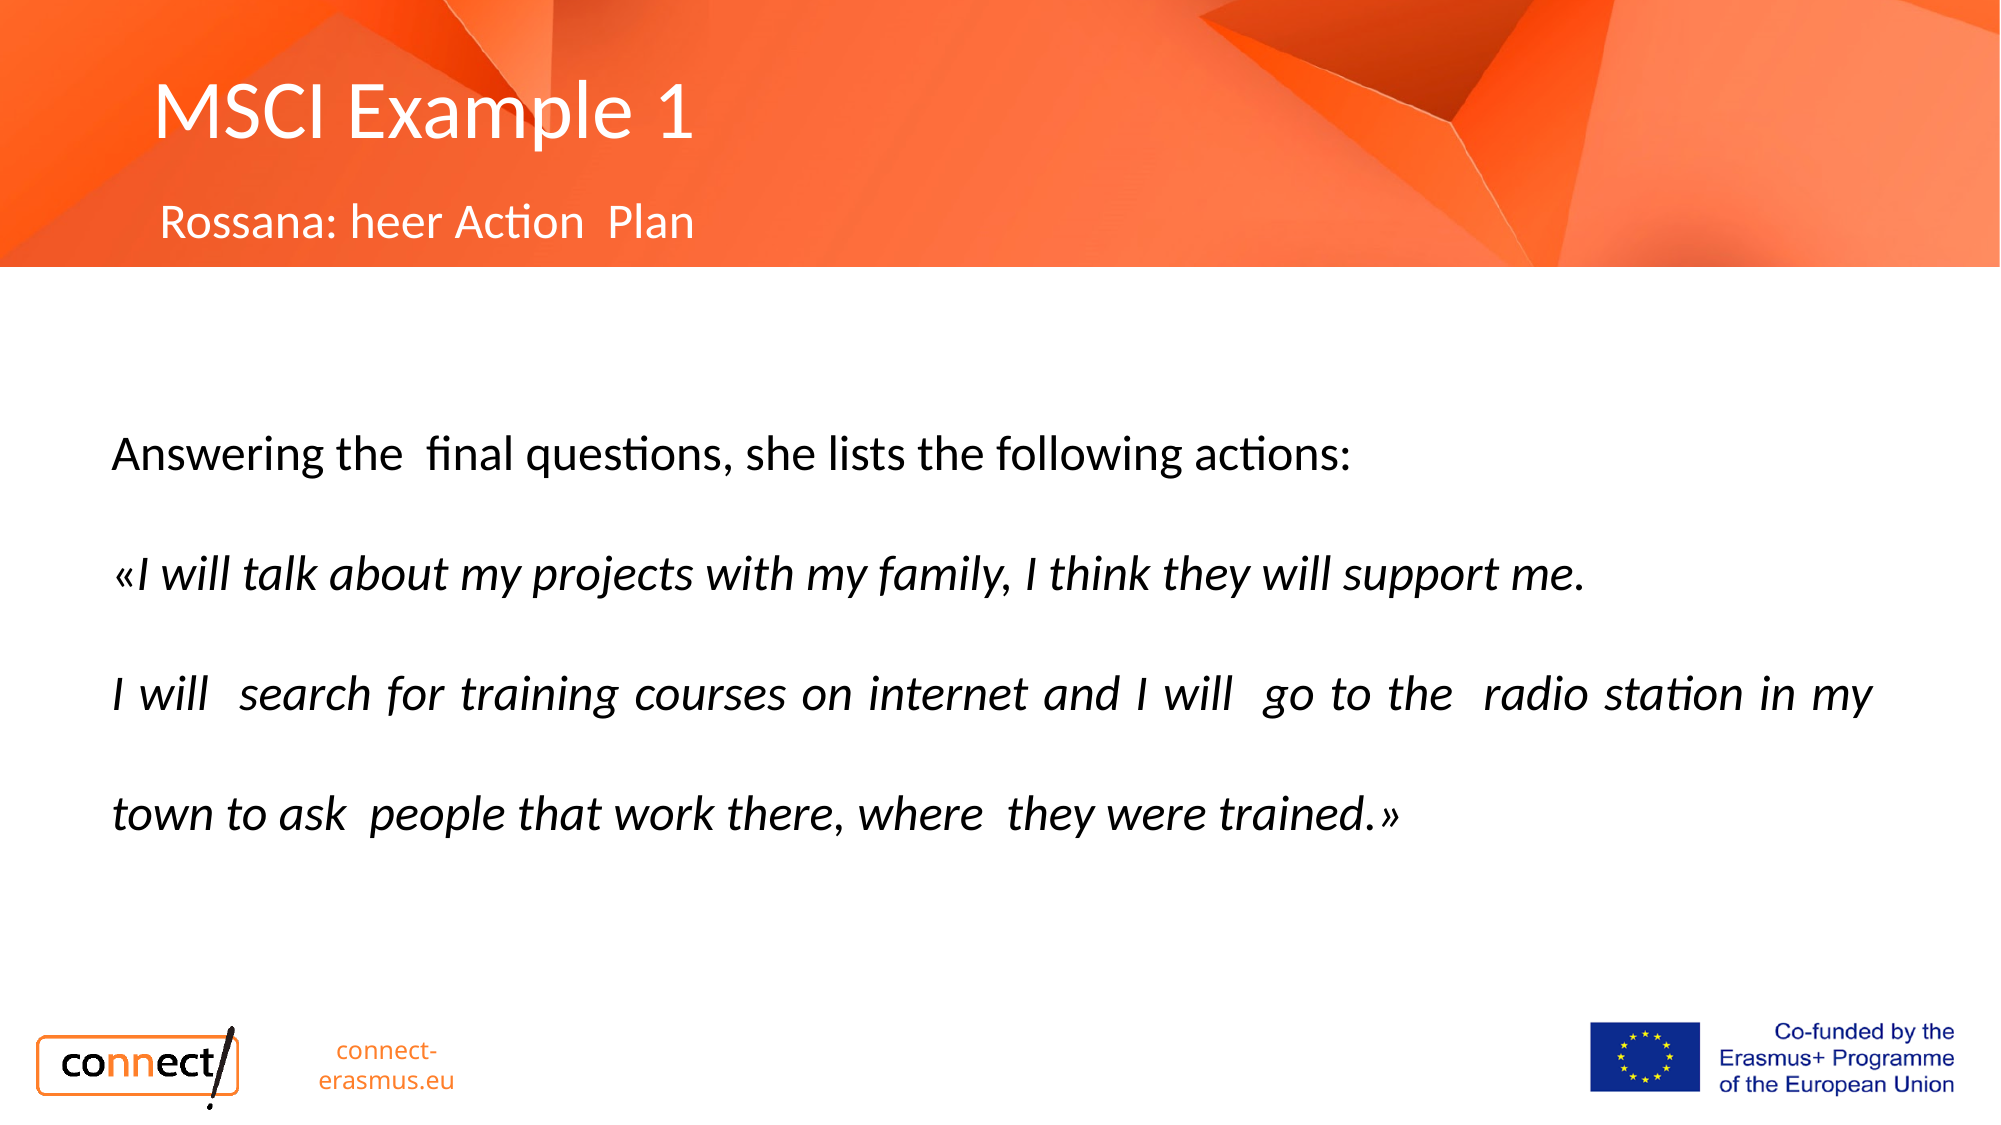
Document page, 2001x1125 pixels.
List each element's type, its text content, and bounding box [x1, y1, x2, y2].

title MSCI Example 1 [137, 51, 1863, 164]
footer connect-erasmus.eu [254, 1042, 520, 1088]
text_box Rossana: heer Action Plan [144, 164, 1462, 264]
picture [2, 0, 2000, 267]
picture [1589, 1021, 1954, 1097]
picture [36, 1026, 239, 1110]
text_box Answering the final questions, she lists the following actions: «I will talk about my projects with my family, I think they will support me. I will search for training courses on internet and I will go to the radio station in my town to ask people that work there, where they were trained.» [96, 352, 1890, 848]
